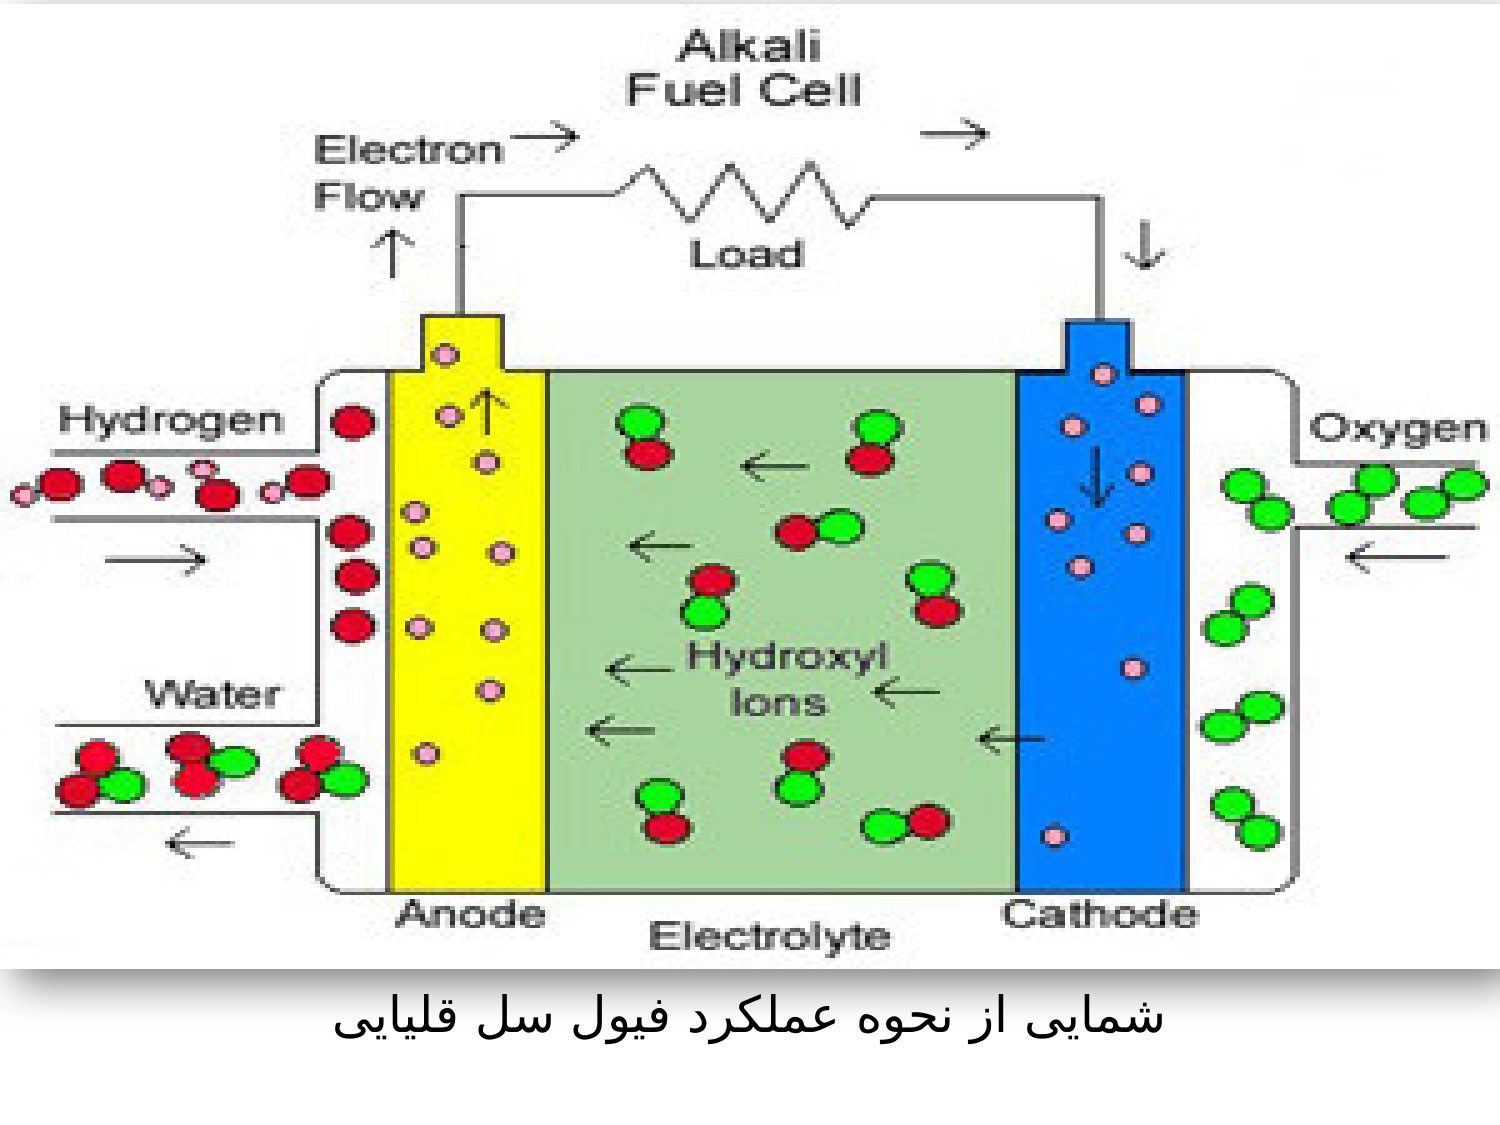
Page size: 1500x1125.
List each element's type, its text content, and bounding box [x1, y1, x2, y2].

title شمایی از نحوه عملکرد فیول سل قلیایی [75, 980, 1425, 1063]
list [0, 3, 1500, 970]
